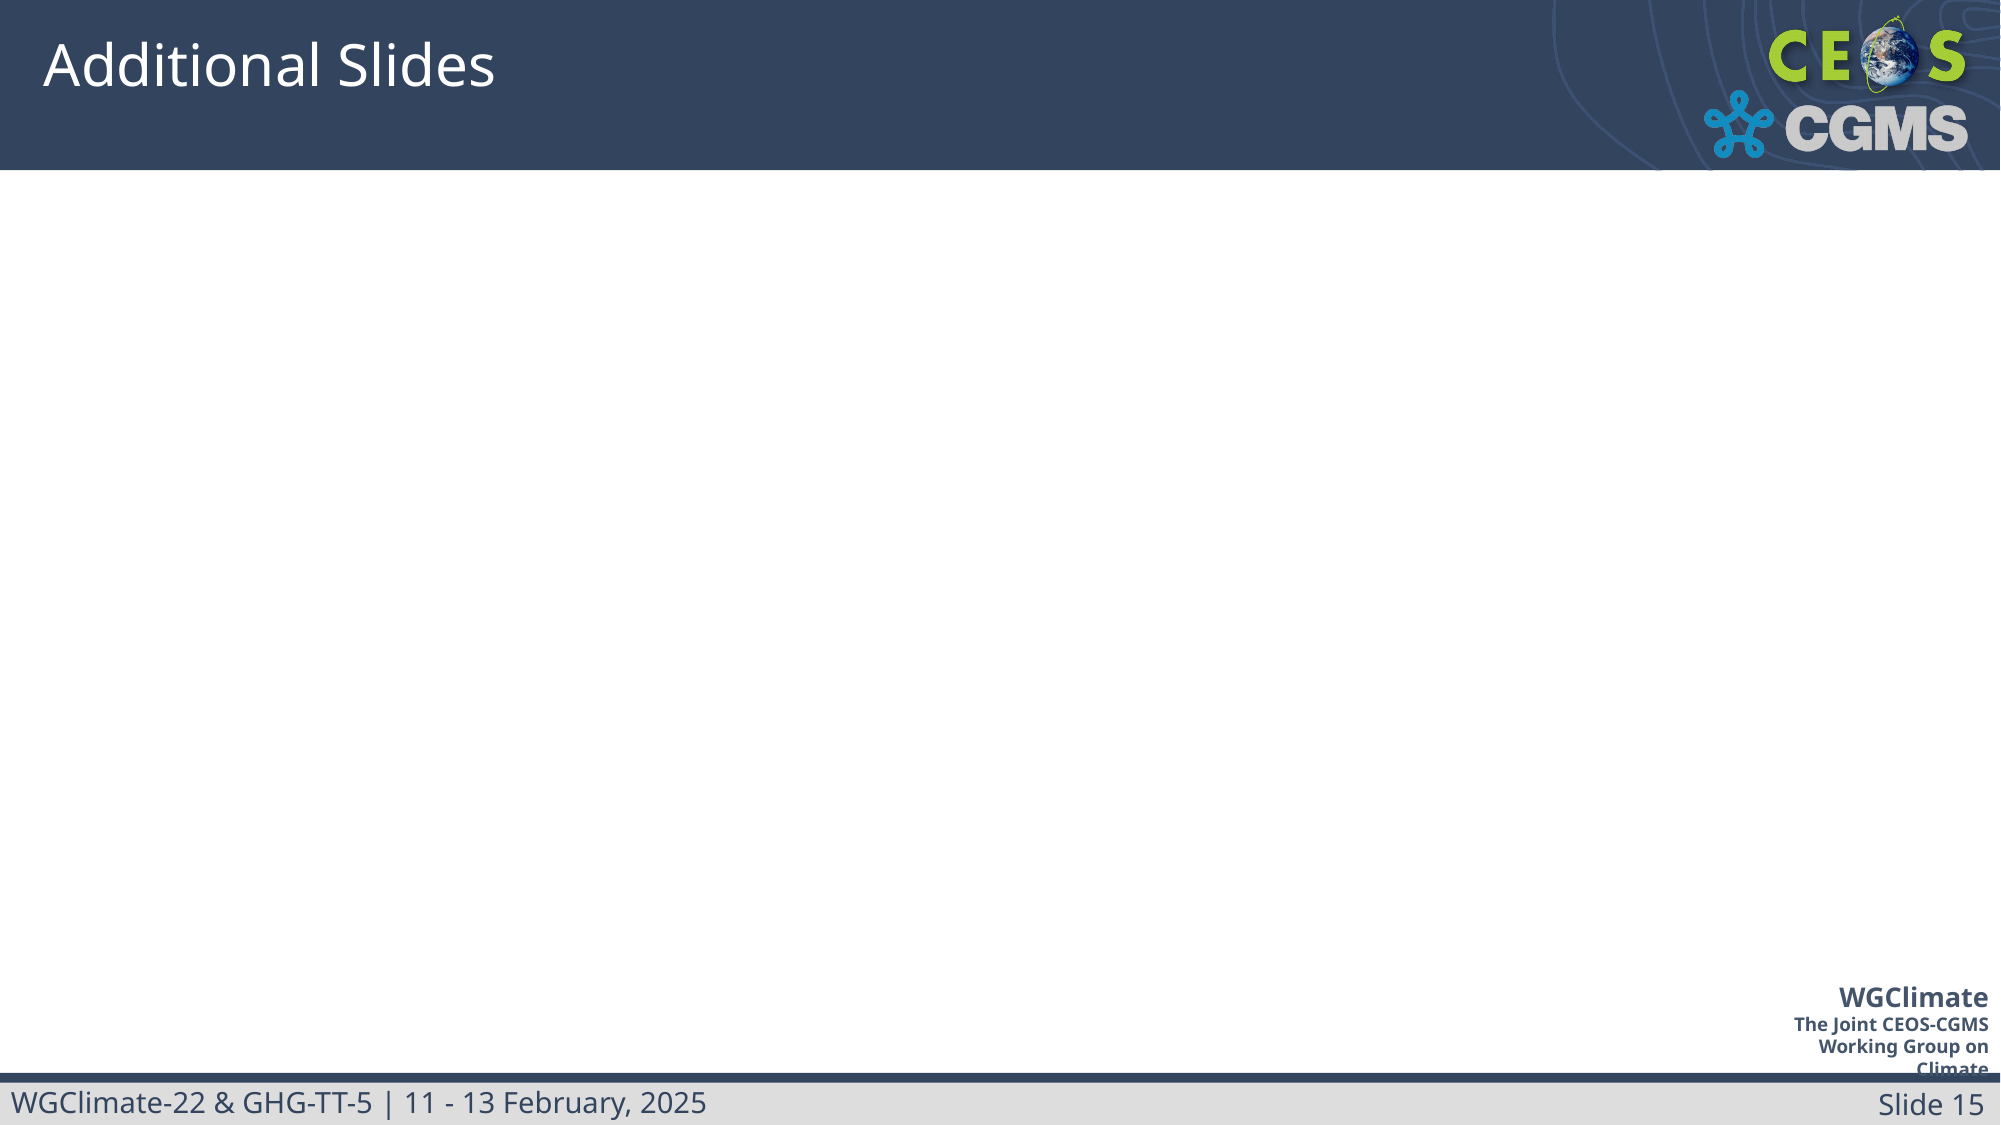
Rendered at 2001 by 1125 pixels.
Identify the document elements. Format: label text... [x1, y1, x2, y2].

picture [1659, 15, 2001, 204]
title Additional Slides [28, 28, 1569, 157]
